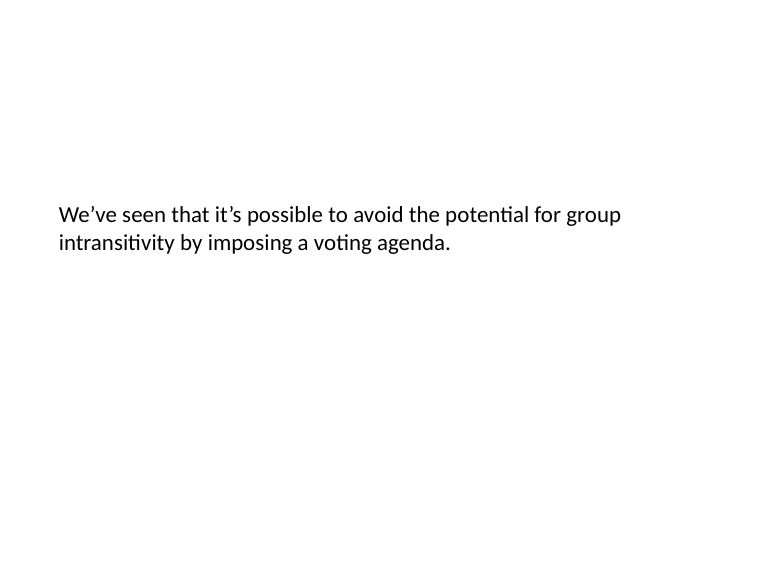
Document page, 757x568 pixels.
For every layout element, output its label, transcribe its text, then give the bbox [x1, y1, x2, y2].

text_box We’ve seen that it’s possible to avoid the potential for group intransitivity by imposing a voting agenda. [56, 198, 640, 256]
